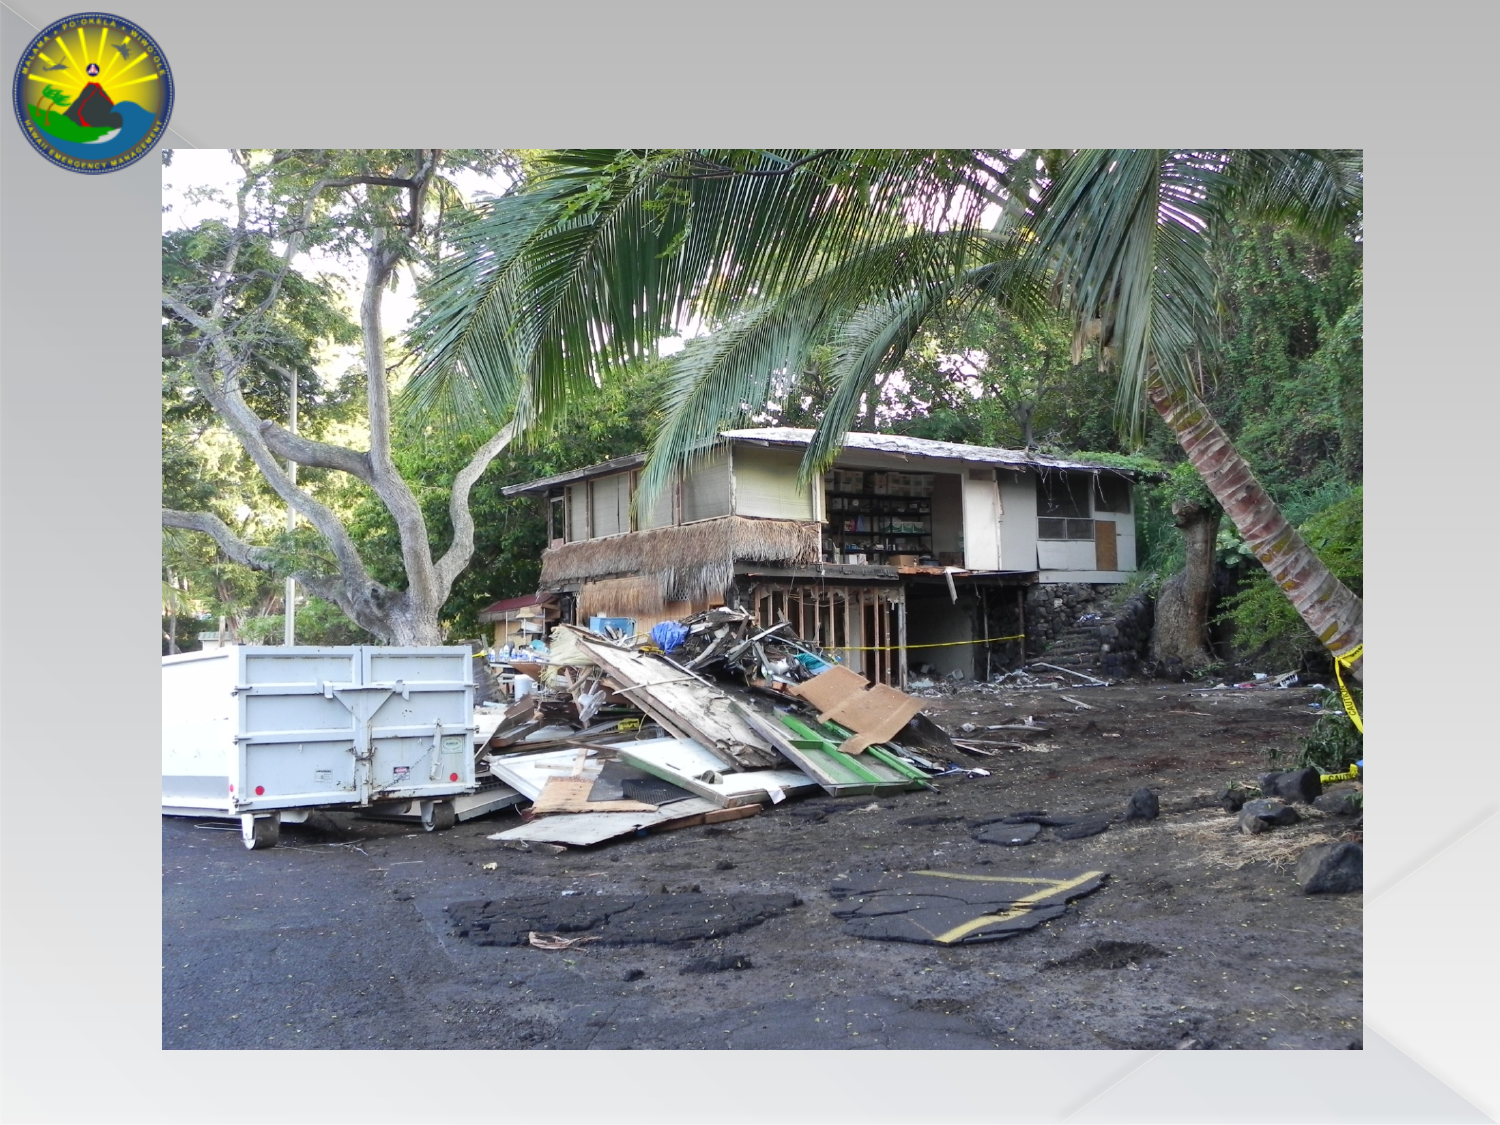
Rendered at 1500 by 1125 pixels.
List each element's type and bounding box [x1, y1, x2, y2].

picture [12, 12, 1363, 1051]
